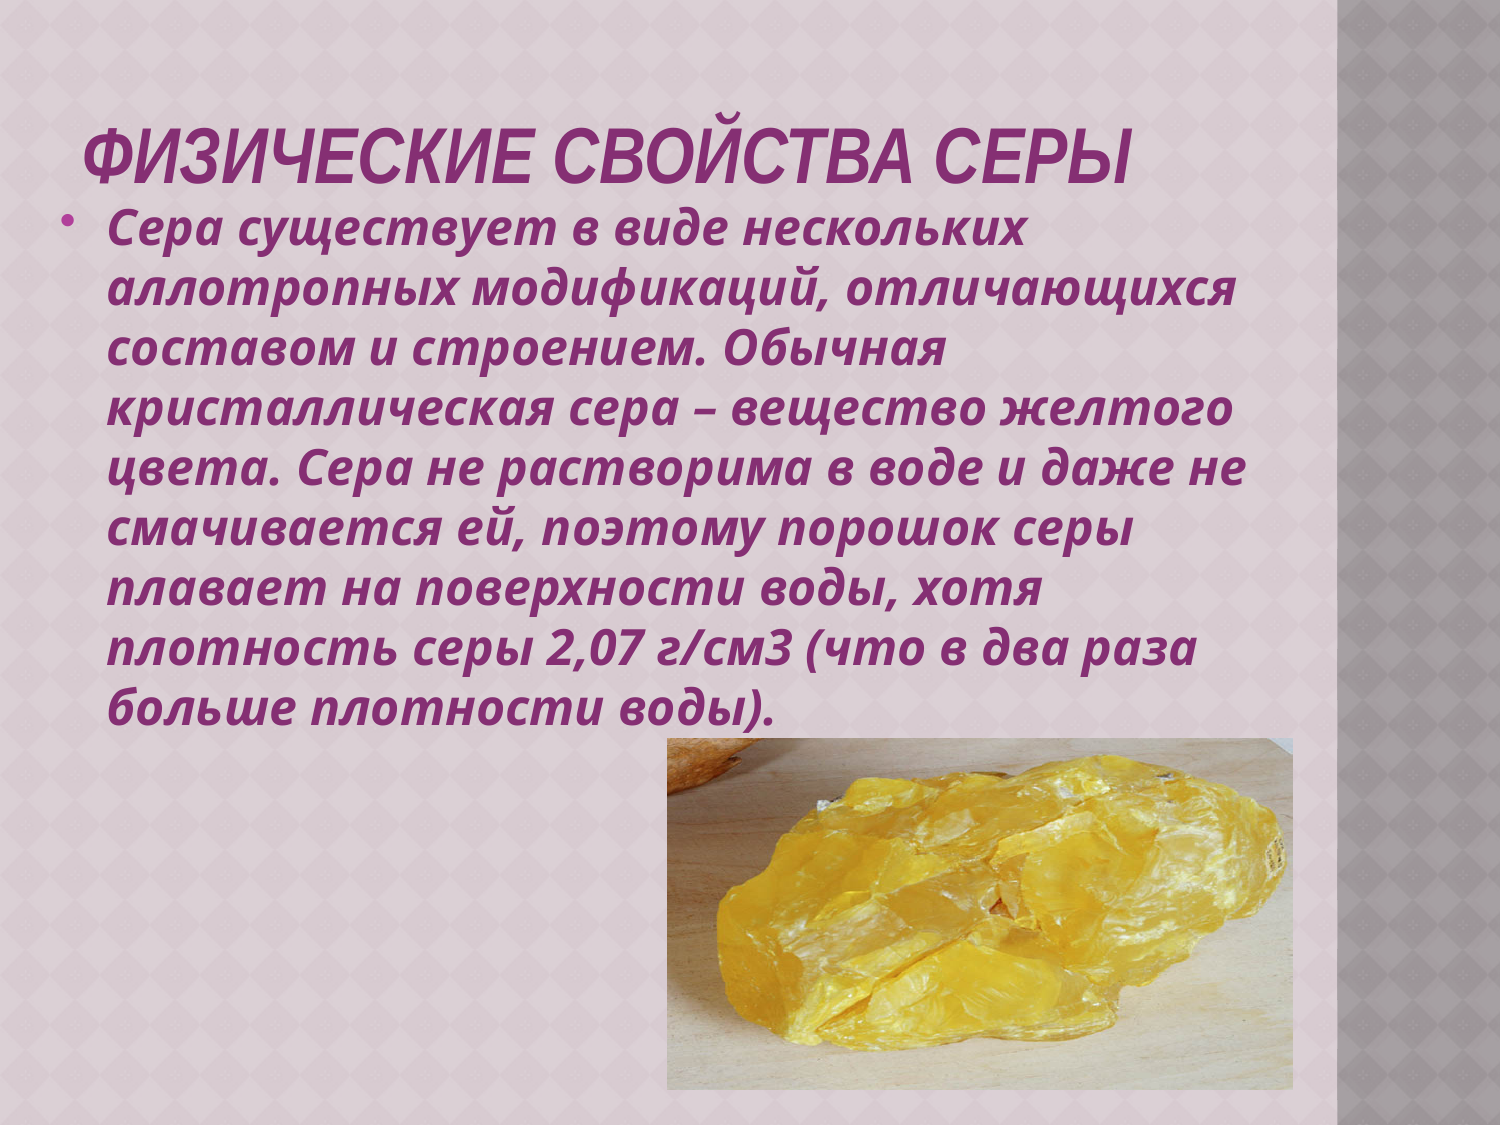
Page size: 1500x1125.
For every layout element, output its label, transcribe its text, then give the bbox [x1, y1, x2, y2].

title Физические свойства серы [75, 52, 1263, 187]
picture [667, 738, 1294, 1091]
list Сера существует в виде нескольких аллотропных модификаций, отличающихся составом и строением. Обычная кристаллическая сера – вещество желтого цвета. Сера не растворима в воде и даже не смачивается ей, поэтому порошок серы плавает на поверхности воды, хотя плотность серы 2,07 г/см3 (что в два раза больше плотности воды). [46, 187, 1325, 1125]
